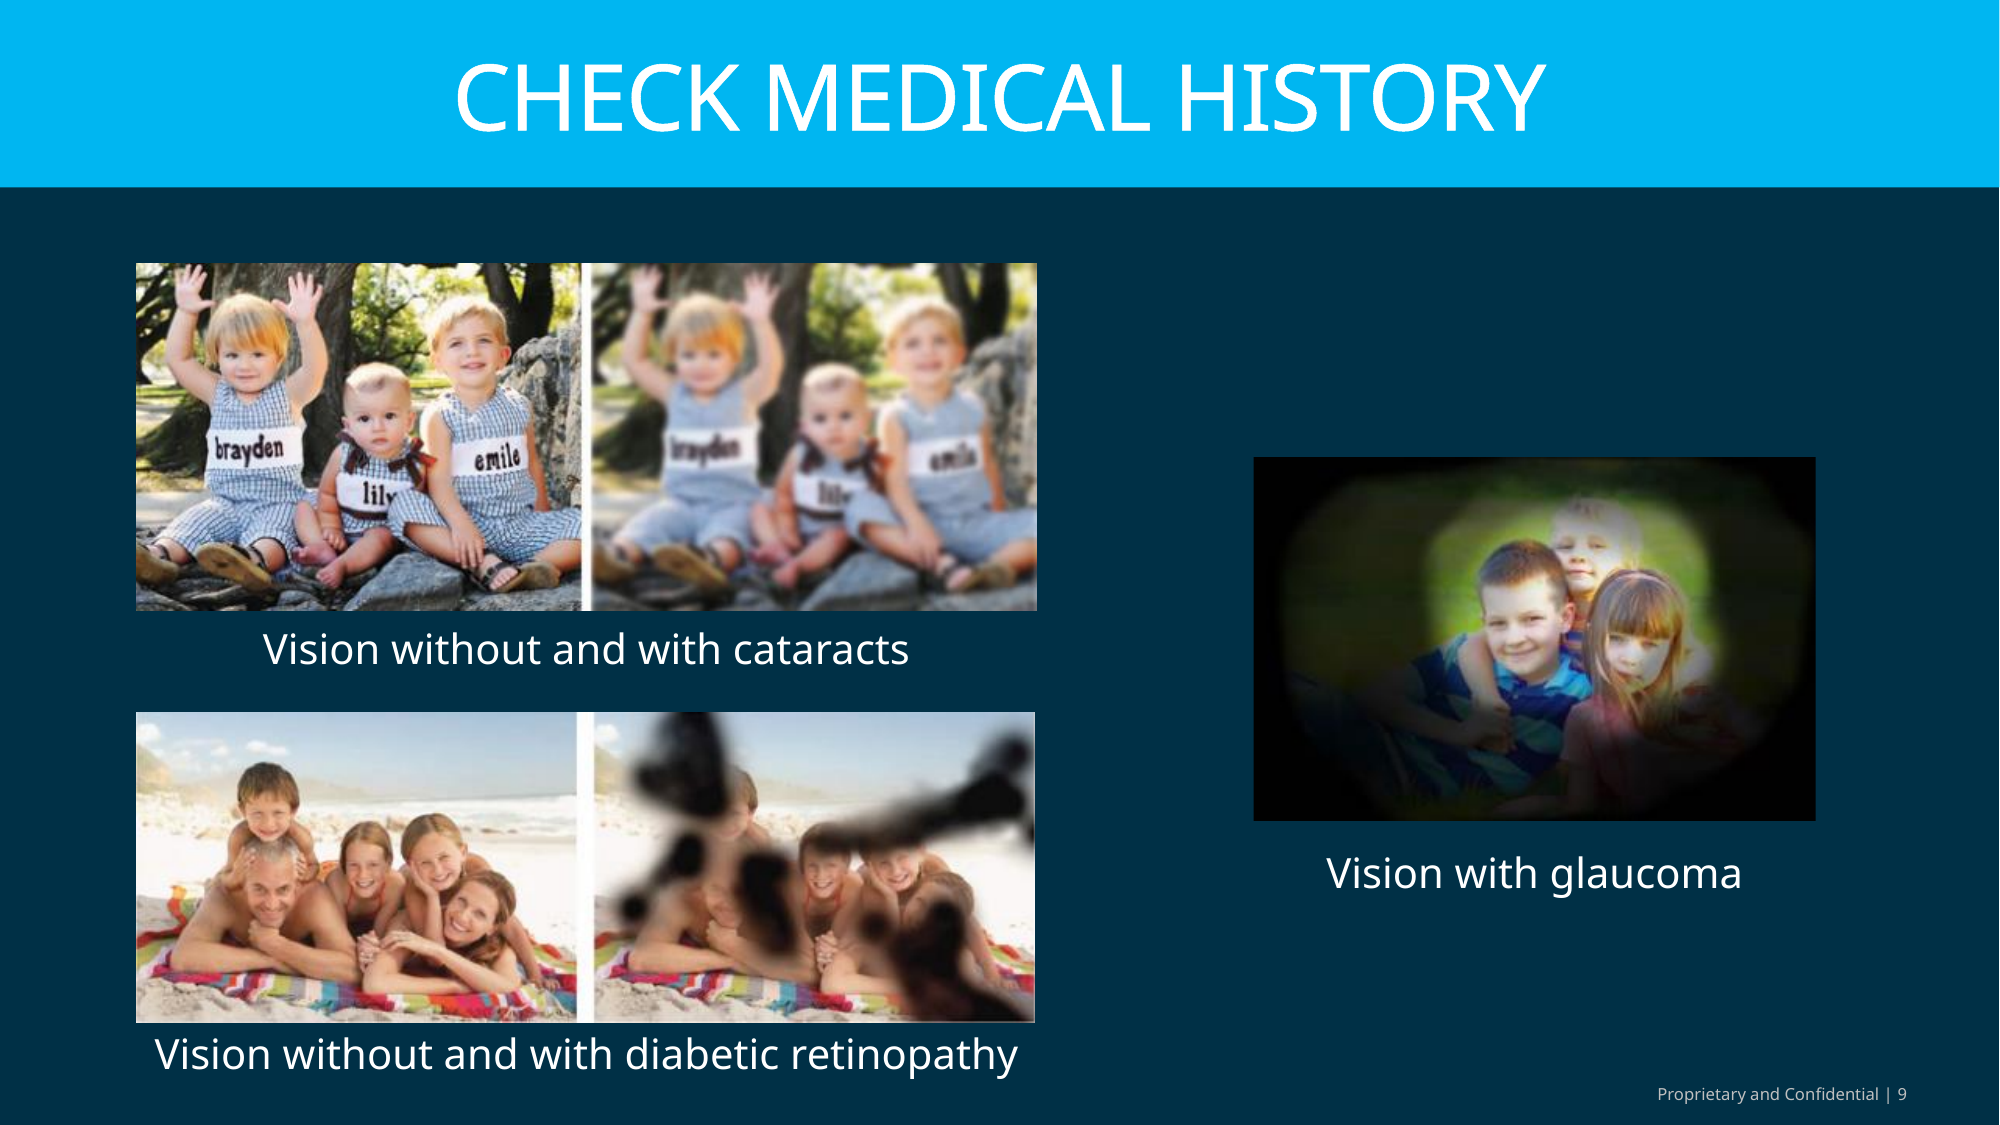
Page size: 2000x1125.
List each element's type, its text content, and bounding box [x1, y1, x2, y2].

picture [137, 713, 1034, 1022]
picture [137, 264, 1036, 610]
title Check medical history [0, 0, 2000, 188]
picture [1254, 458, 1815, 820]
text_box Vision without and with cataracts [248, 619, 925, 681]
text_box Vision without and with diabetic retinopathy [139, 1031, 1033, 1086]
text_box Vision with glaucoma [1311, 839, 1758, 905]
